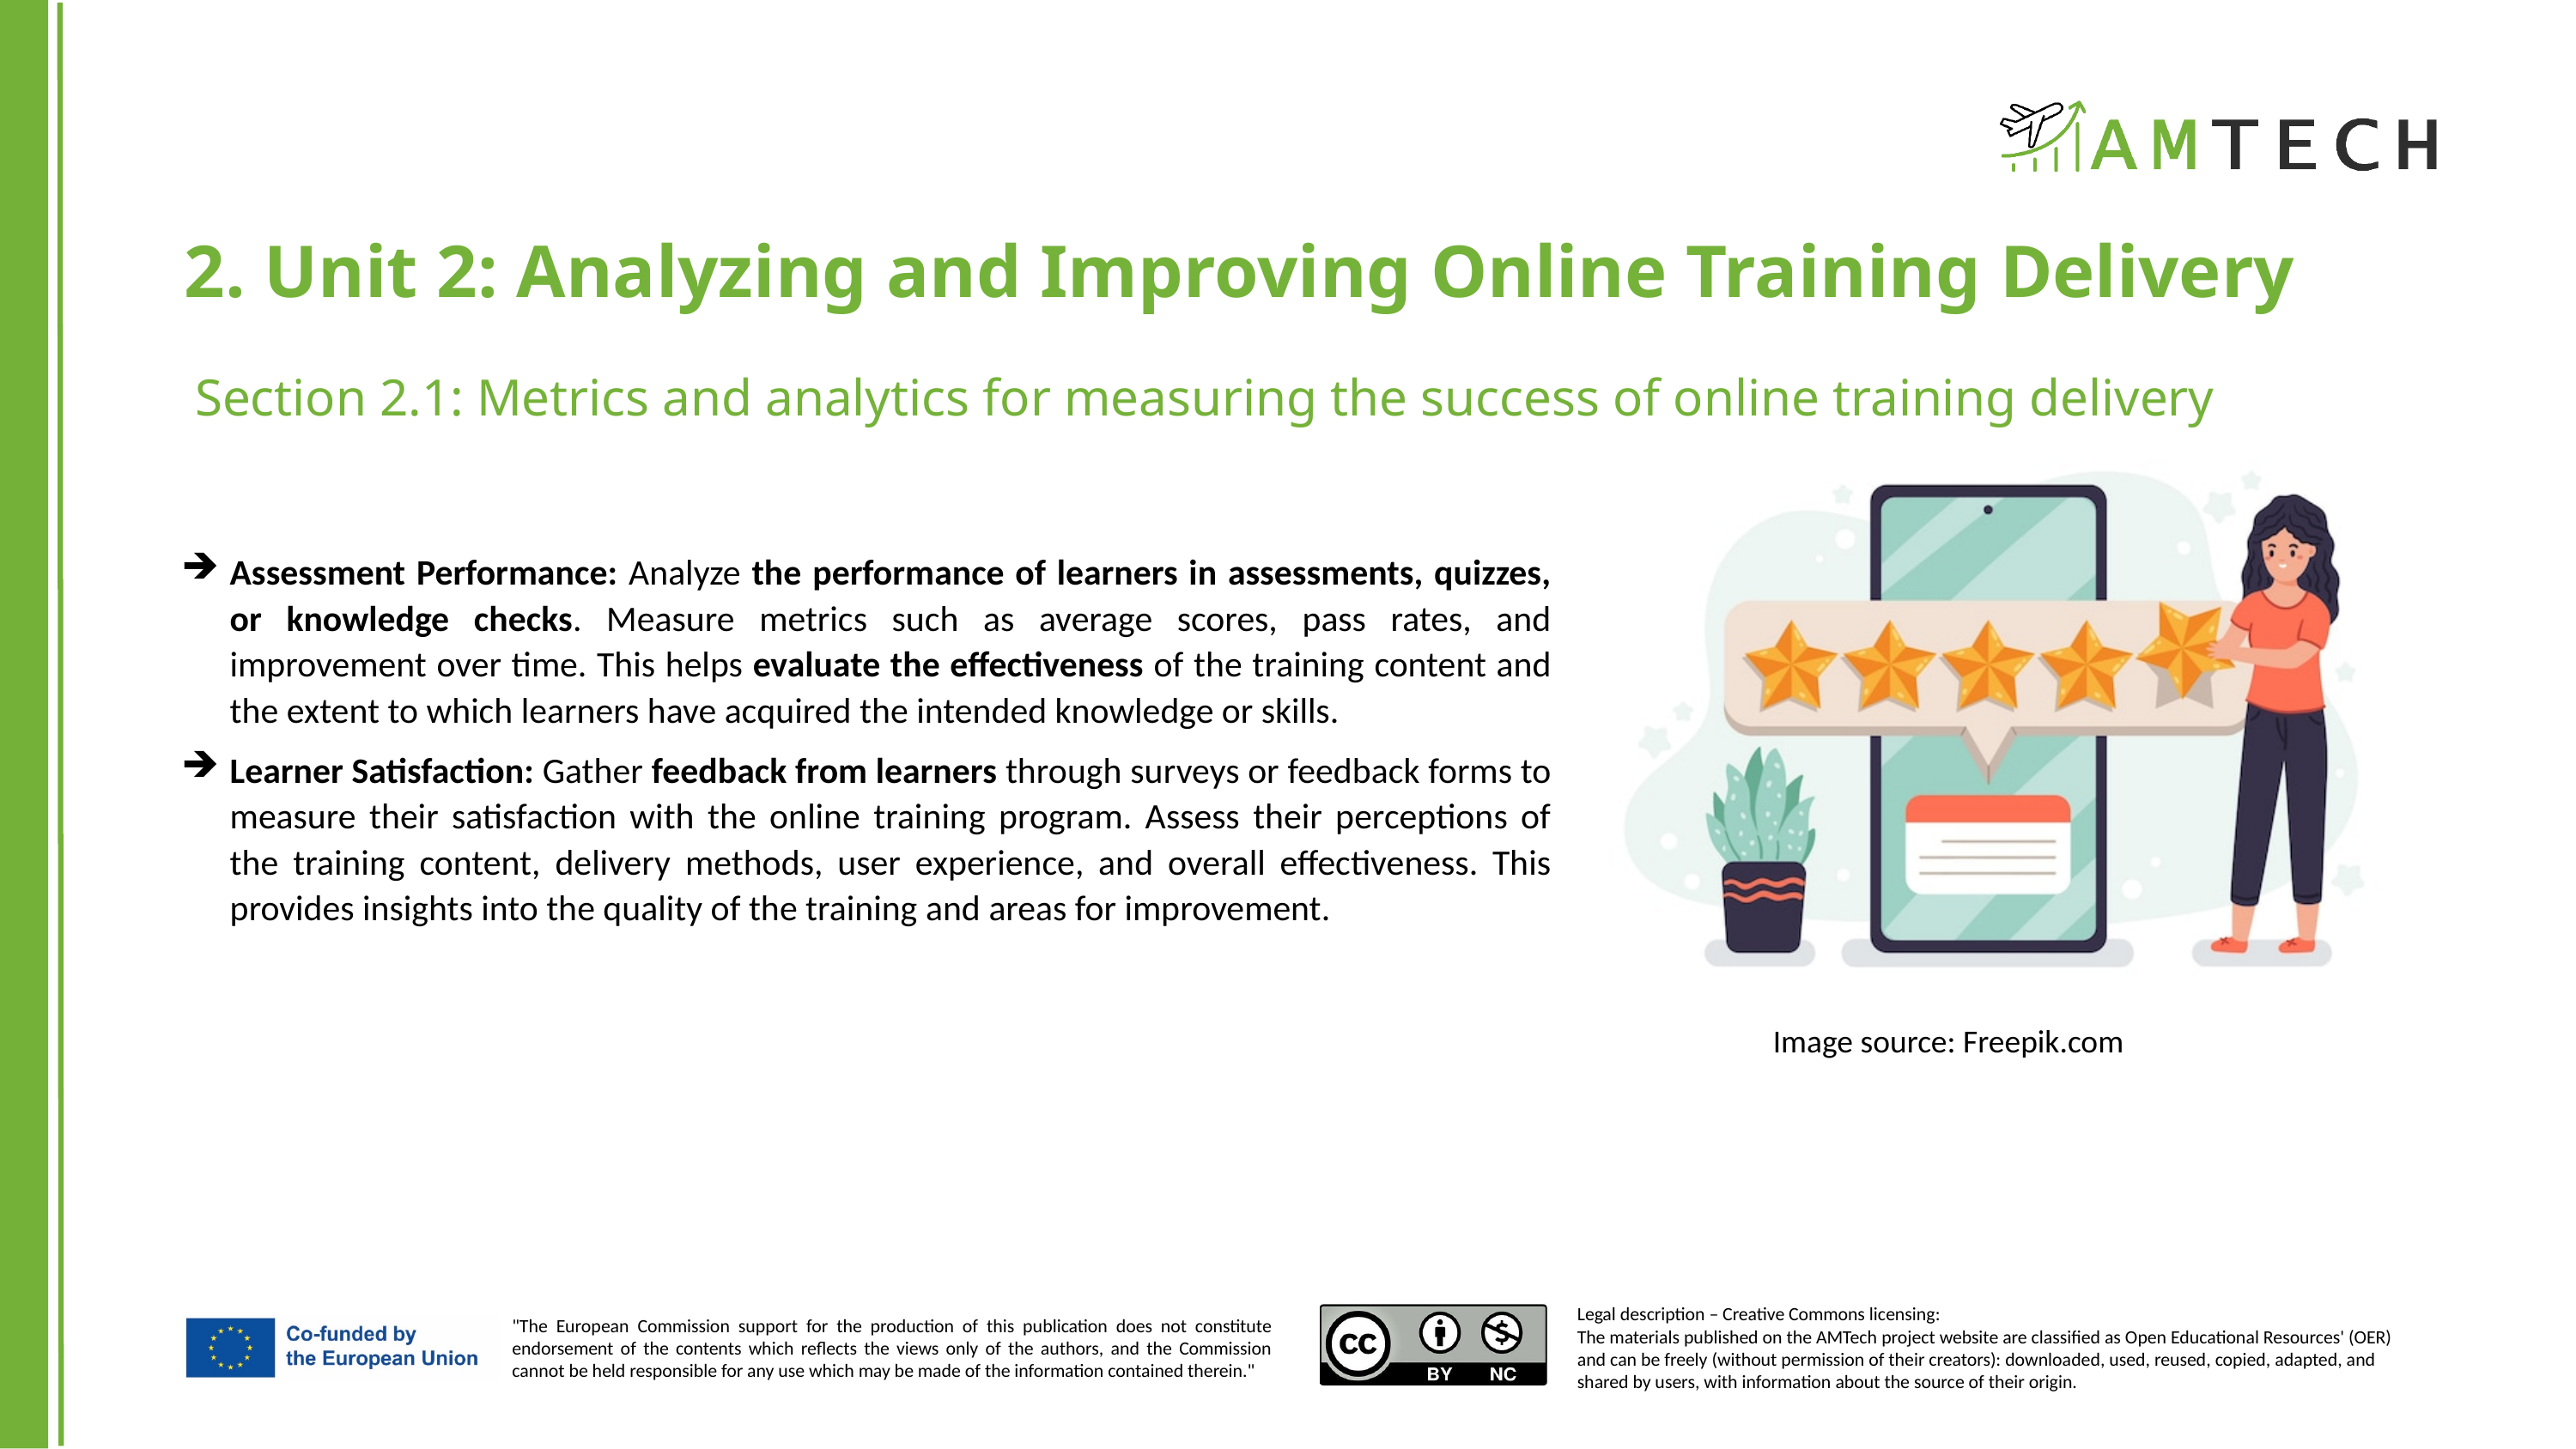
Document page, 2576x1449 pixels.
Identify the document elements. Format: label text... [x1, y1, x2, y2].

picture [182, 1314, 500, 1381]
picture [1993, 91, 2458, 179]
text_box 2. Unit 2: Analyzing and Improving Online Training Delivery [171, 220, 2361, 318]
picture [1320, 1303, 1548, 1385]
text_box Section 2.1: Metrics and analytics for measuring the success of online training delivery [182, 359, 2330, 433]
text_box Assessment Performance: Analyze the performance of learners in assessments, quizzes, or knowledge checks. Measure metrics such as average scores, pass rates, and improvement over time. This helps evaluate the effectiveness of the training content and the extent to which learners have acquired the intended knowledge or skills. Learner Satisfaction: Gather feedback from learners through surveys or feedback forms to measure their satisfaction with the online training program. Assess their perceptions of the training content, delivery methods, user experience, and overall effectiveness. This provides insights into the quality of the training and areas for improvement. [168, 539, 1564, 1265]
text_box Image source: Freepik.com [1759, 1014, 2312, 1066]
picture [1566, 438, 2408, 998]
